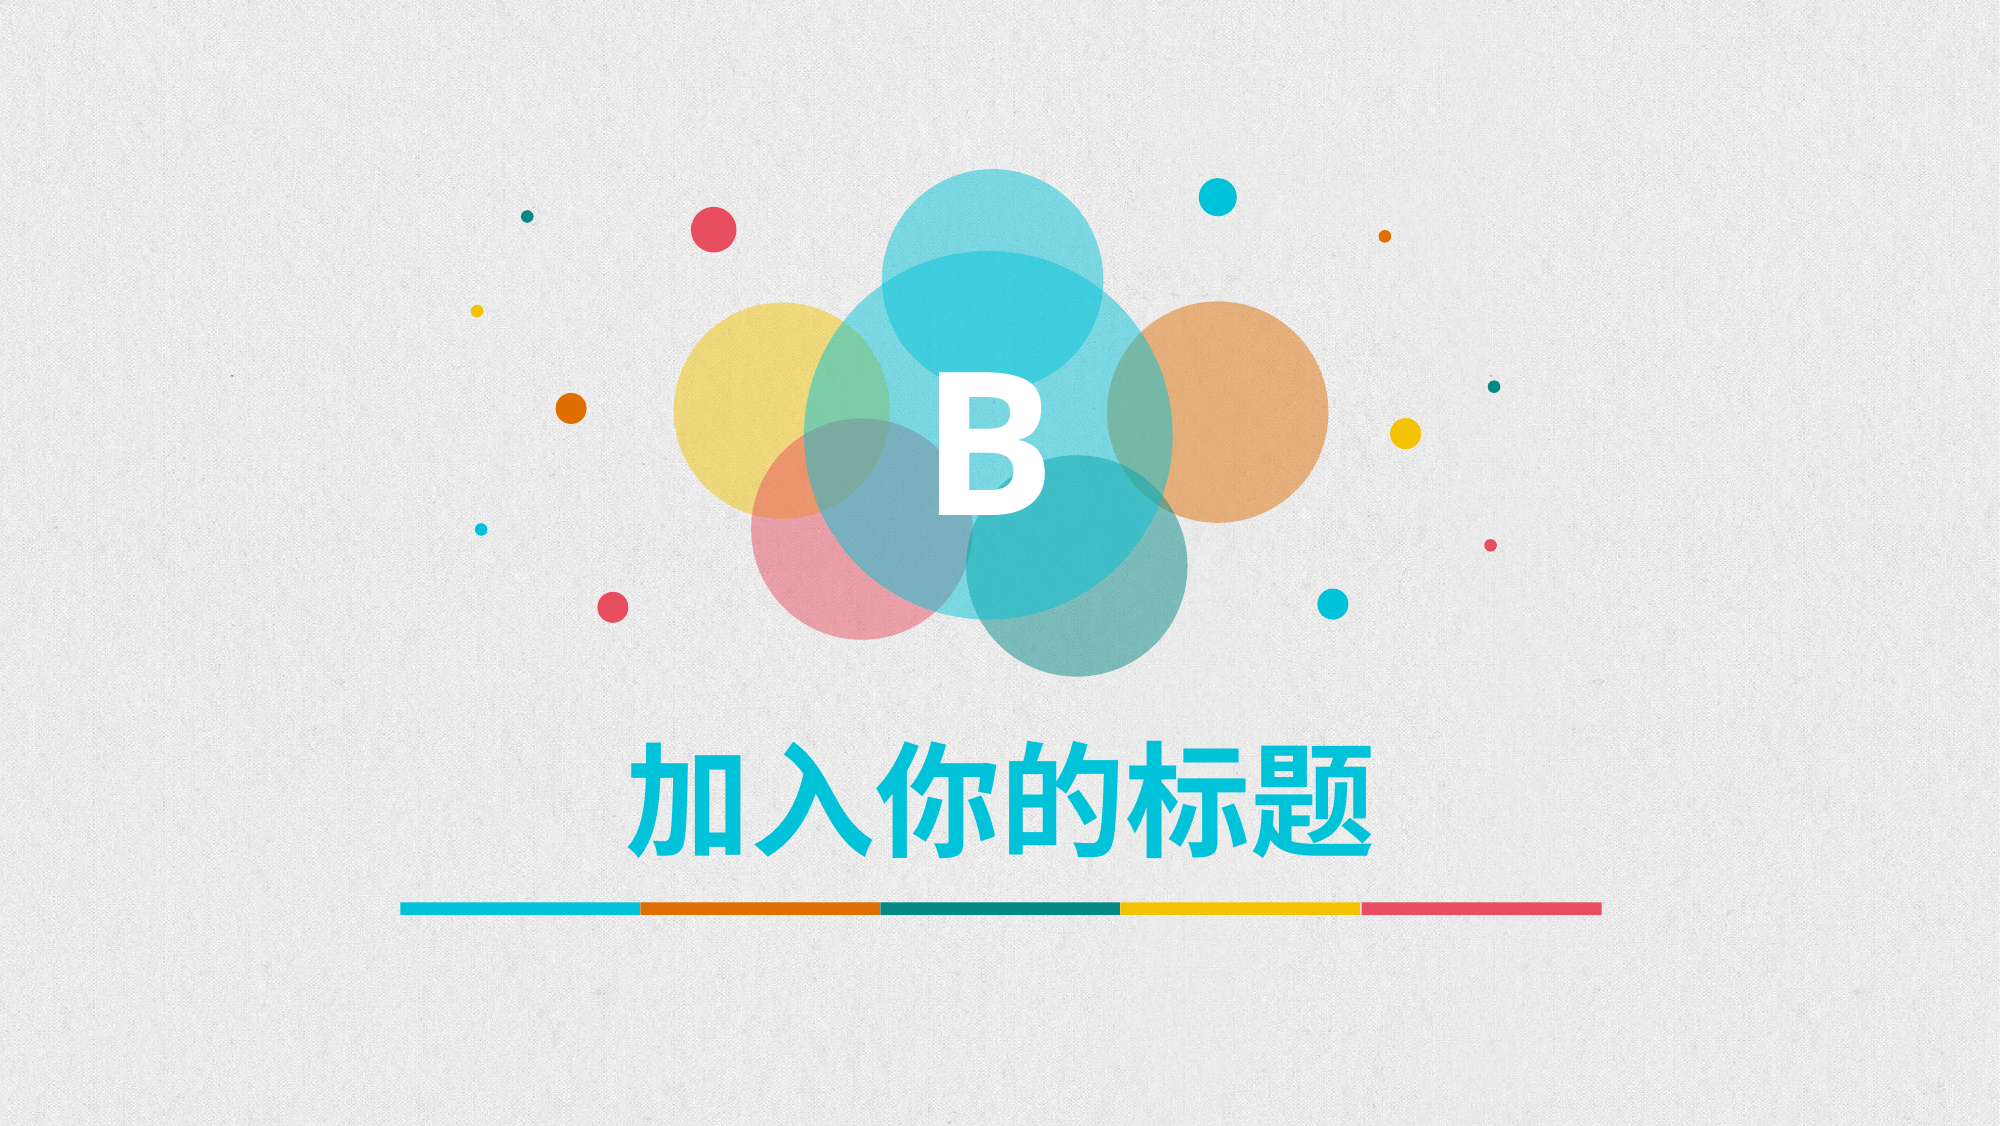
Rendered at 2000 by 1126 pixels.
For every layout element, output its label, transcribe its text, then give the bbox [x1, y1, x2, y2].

text_box [749, 434, 935, 642]
text_box [1482, 536, 1499, 554]
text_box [400, 902, 1602, 916]
text_box [1196, 176, 1239, 219]
text_box [518, 208, 536, 225]
text_box [1142, 299, 1331, 525]
text_box [1485, 378, 1503, 396]
text_box B [801, 248, 1175, 622]
text_box [671, 300, 842, 516]
text_box 加入你的标题 [262, 741, 1739, 853]
text_box [1315, 586, 1351, 622]
text_box [879, 167, 1106, 289]
text_box [472, 521, 490, 538]
text_box [688, 204, 739, 255]
picture [0, 0, 2000, 1126]
text_box [553, 390, 589, 427]
text_box [978, 495, 1190, 679]
text_box [1376, 227, 1394, 245]
text_box [1388, 416, 1424, 452]
text_box [595, 589, 631, 625]
text_box [468, 302, 486, 320]
